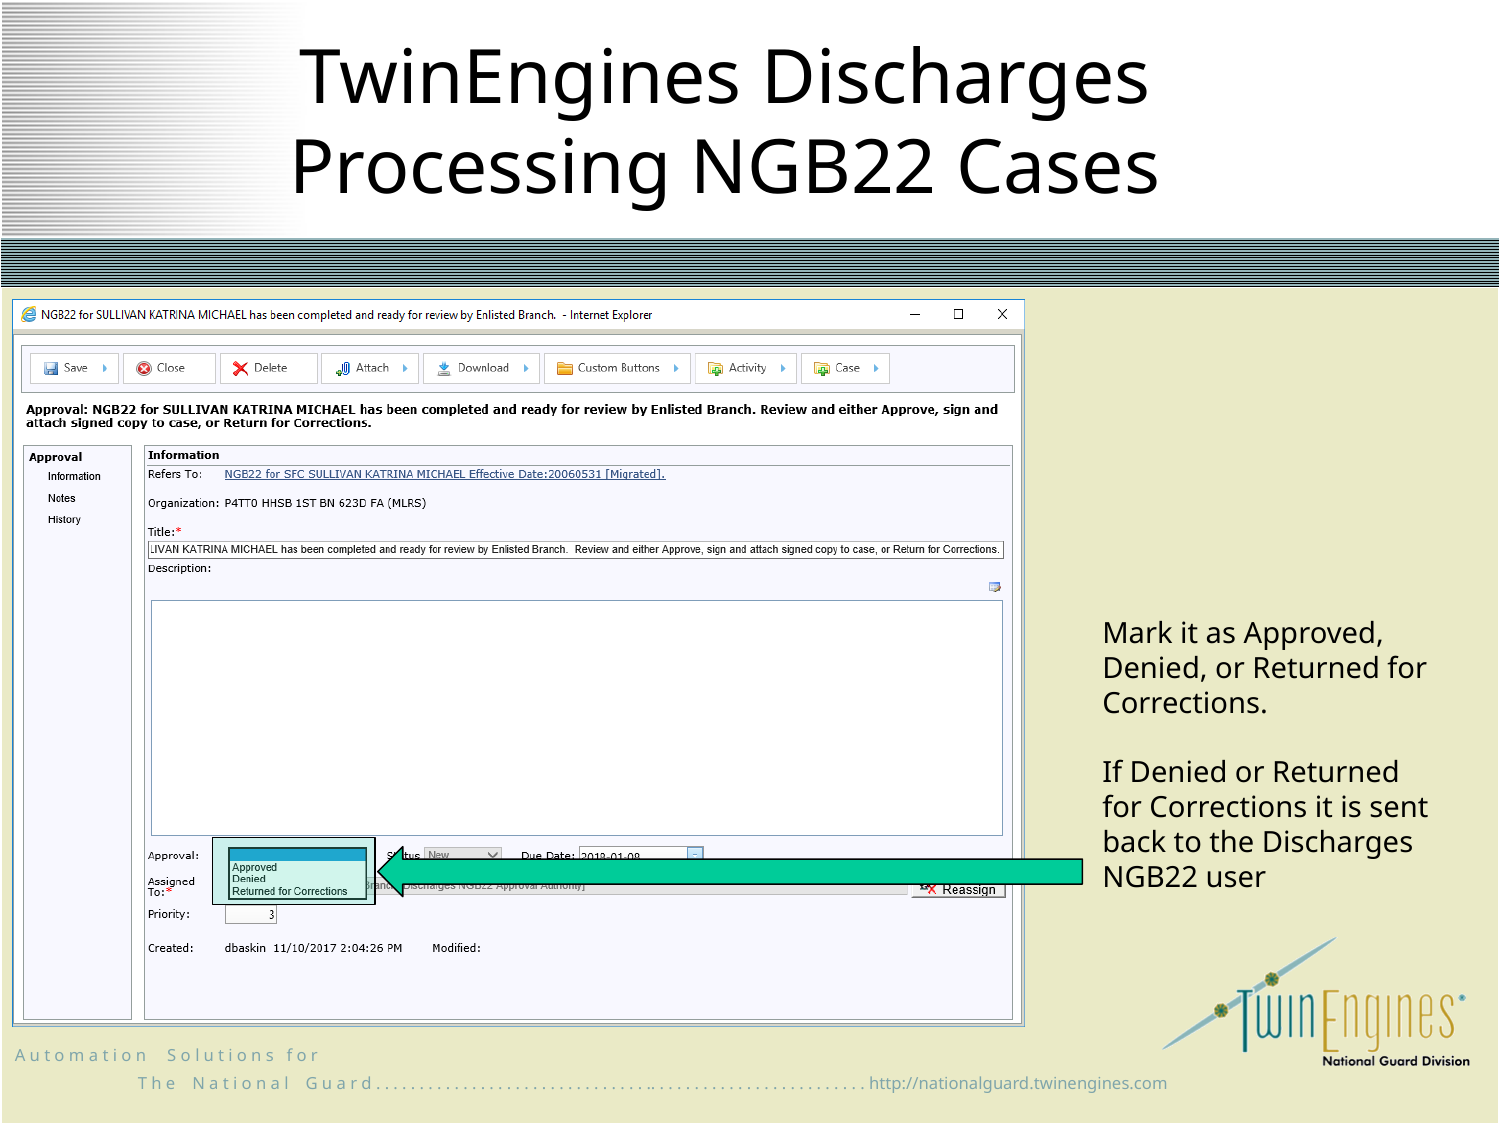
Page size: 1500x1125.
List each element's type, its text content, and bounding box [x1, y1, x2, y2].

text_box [212, 606, 1456, 905]
picture [2, 2, 509, 237]
title TwinEngines Discharges Processing NGB22 Cases [112, 24, 1338, 213]
picture [12, 299, 1026, 1027]
picture [1162, 937, 1473, 1069]
